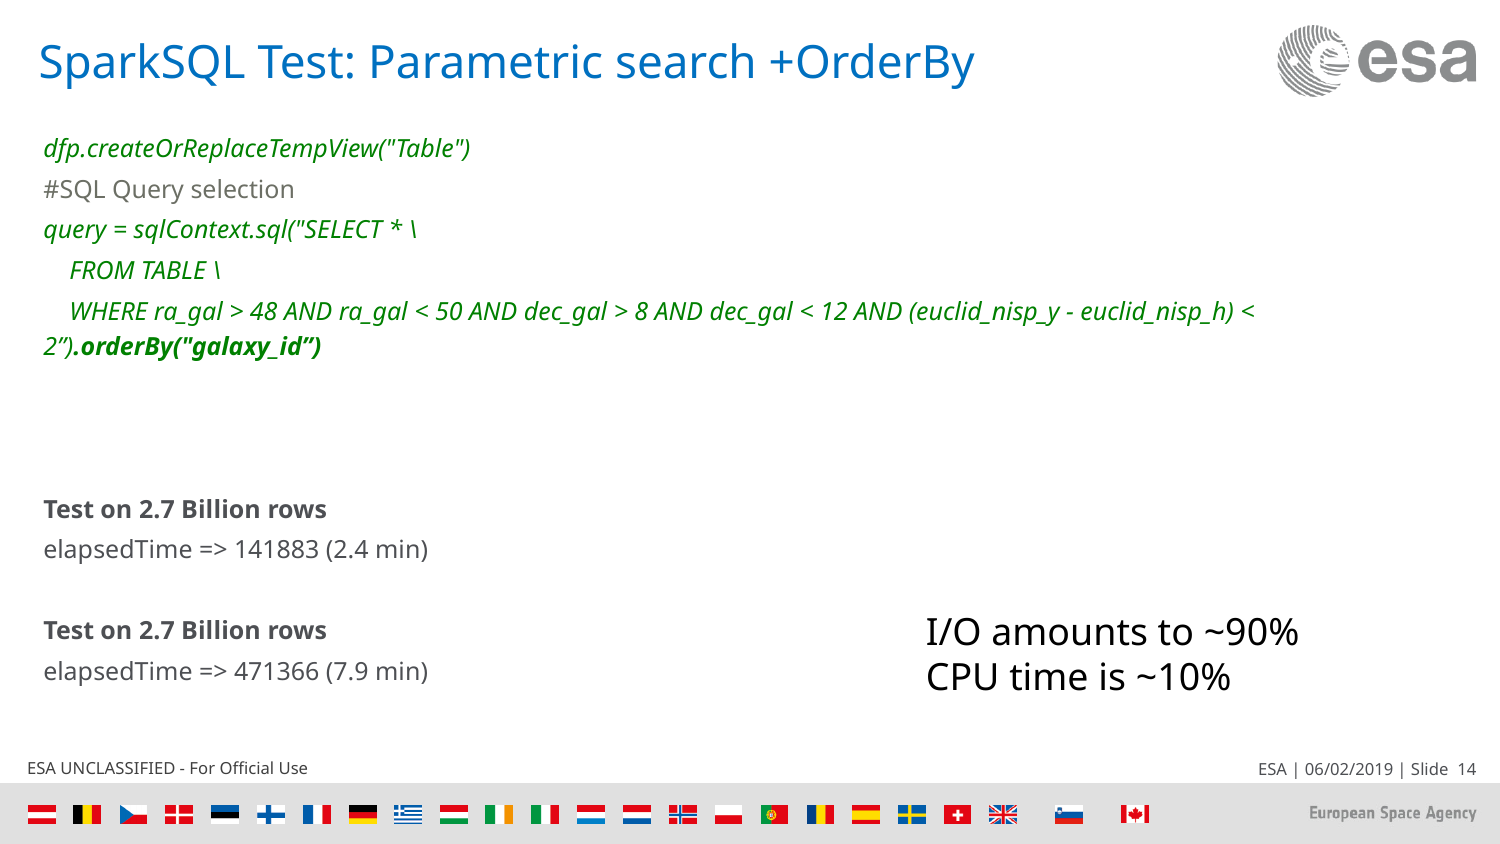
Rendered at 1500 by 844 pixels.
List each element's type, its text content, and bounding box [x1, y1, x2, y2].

title SparkSQL Test: Parametric search +OrderBy [23, 24, 1201, 96]
picture [0, 783, 1500, 844]
list dfp.createOrReplaceTempView("Table") #SQL Query selection query = sqlContext.sql("SELECT * \ FROM TABLE \ WHERE ra_gal > 48 AND ra_gal < 50 AND dec_gal > 8 AND dec_gal < 12 AND (euclid_nisp_y - euclid_nisp_h) < 2”).orderBy("galaxy_id”) Test on 2.7 Billion rows elapsedTime => 141883 (2.4 min) Test on 2.7 Billion rows elapsedTime => 471366 (7.9 min) [28, 119, 1464, 747]
picture [1277, 25, 1477, 109]
text_box I/O amounts to ~90% CPU time is ~10% [911, 600, 1407, 705]
